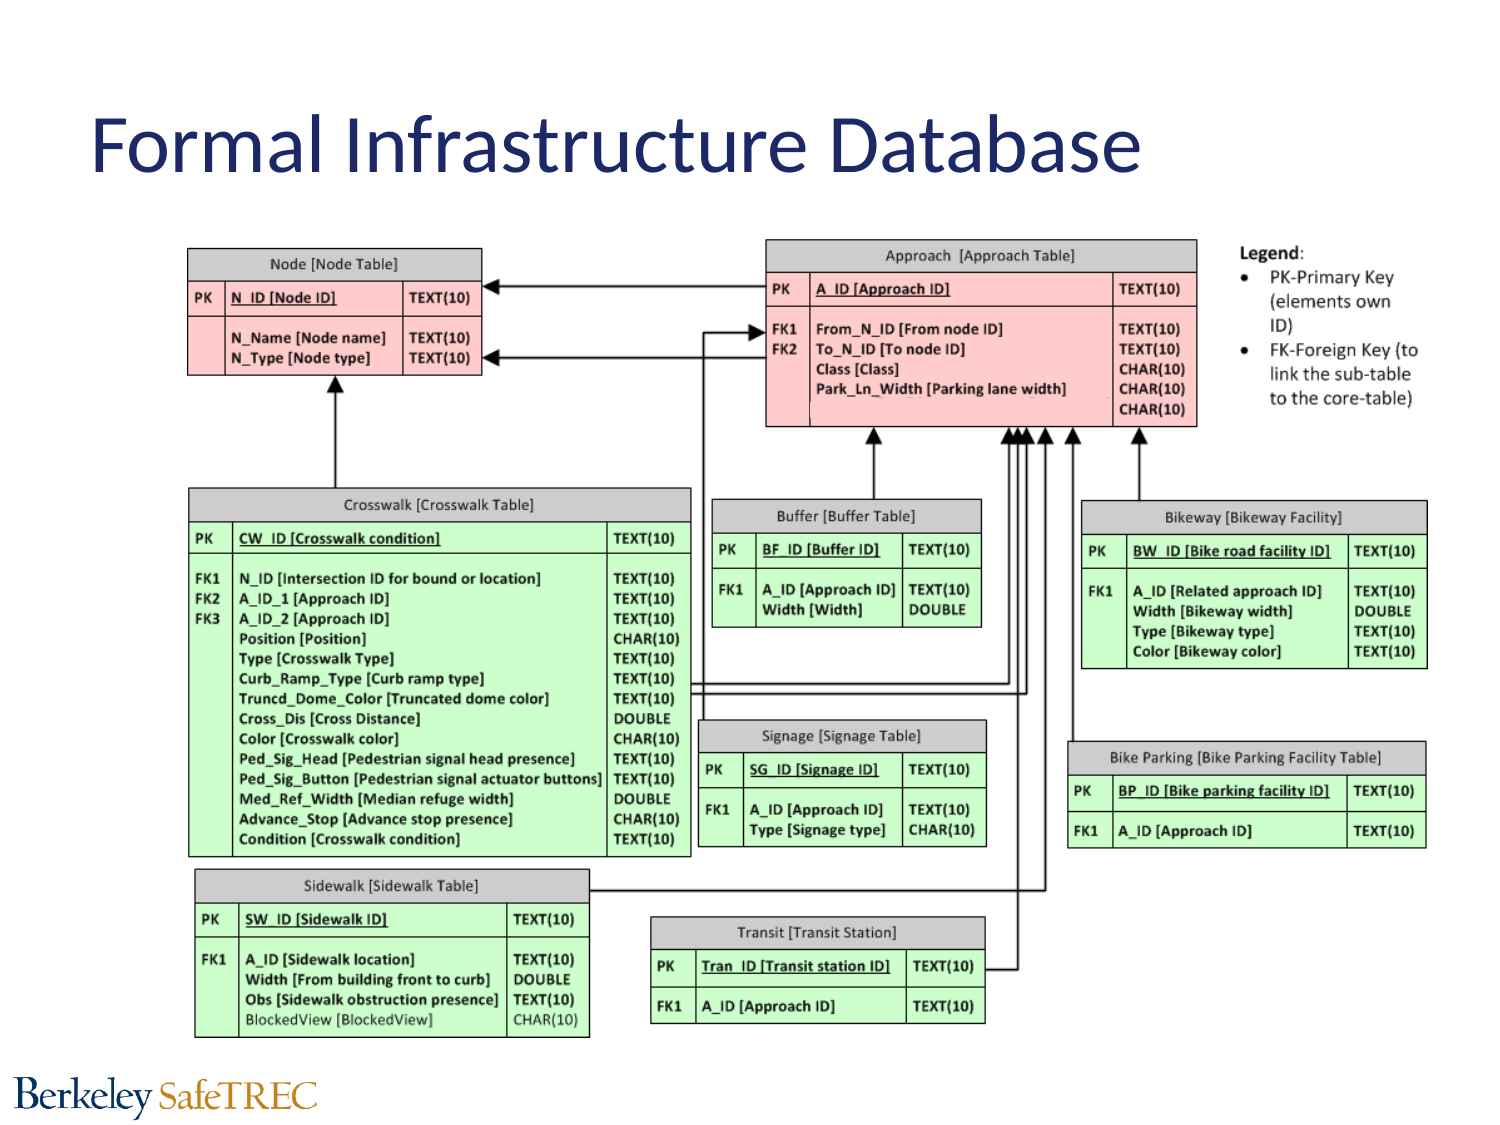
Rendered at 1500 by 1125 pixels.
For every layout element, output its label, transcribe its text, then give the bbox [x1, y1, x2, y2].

picture [187, 238, 1428, 1038]
title Formal Infrastructure Database [74, 44, 1426, 233]
picture [8, 1065, 327, 1125]
